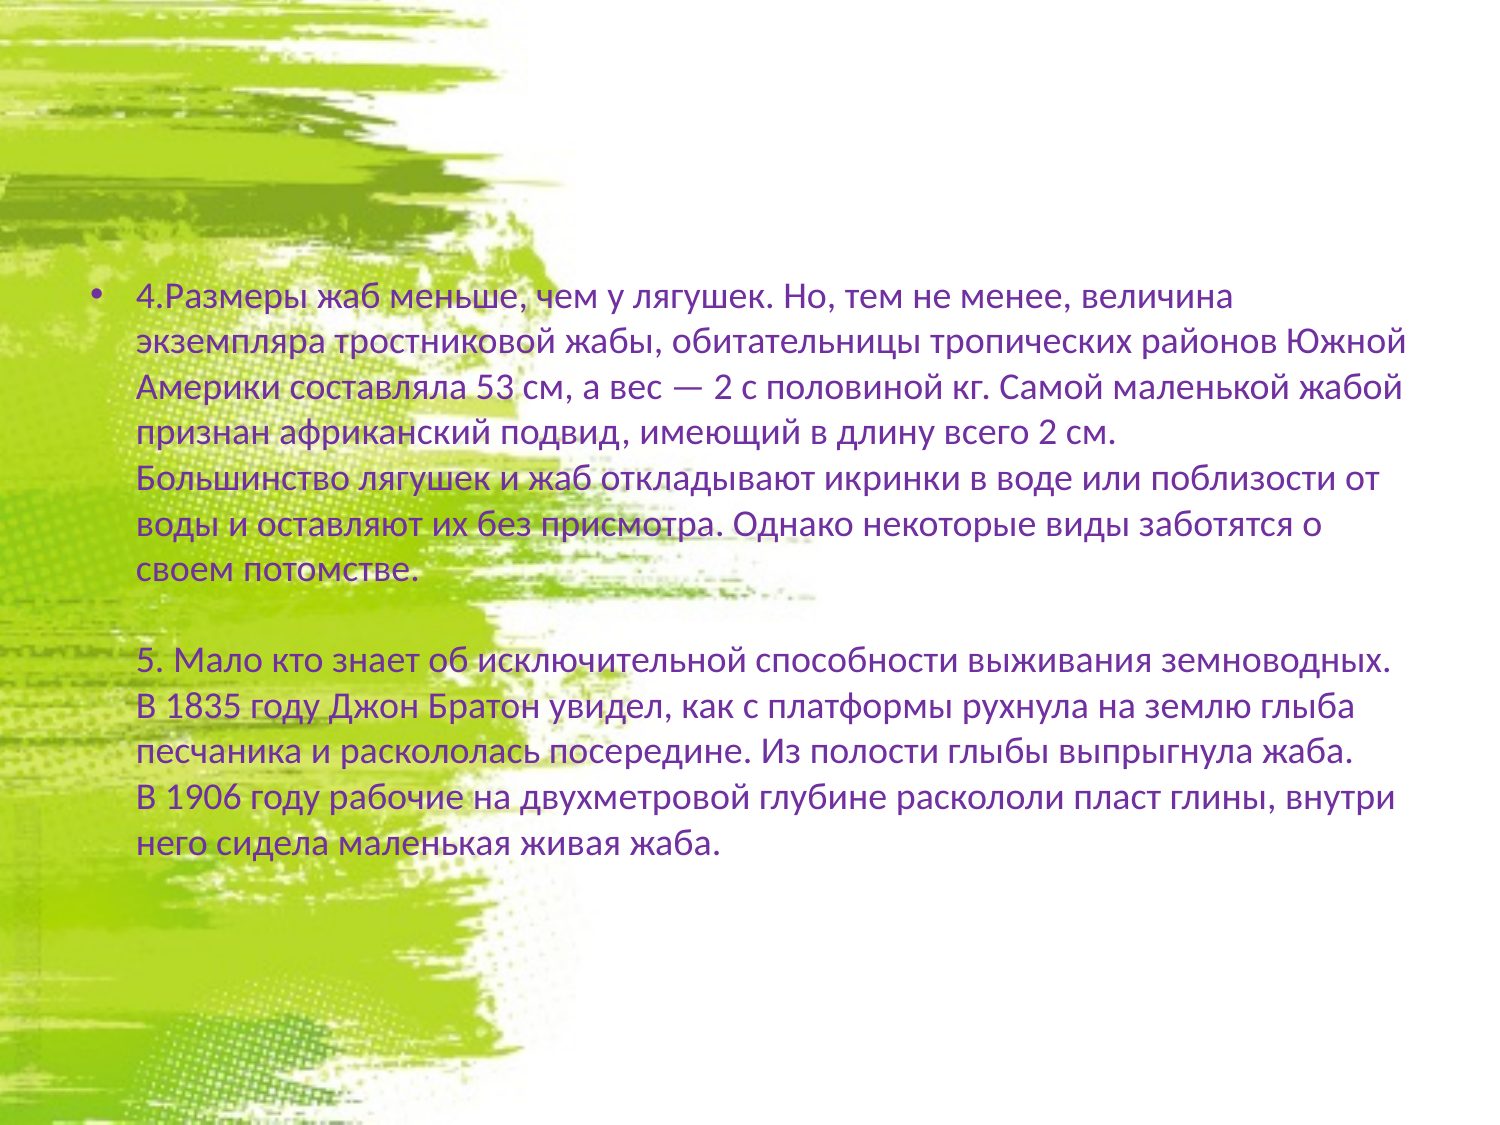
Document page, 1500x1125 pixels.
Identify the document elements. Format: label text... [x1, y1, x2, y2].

list 4.Размеры жаб меньше, чем у лягушек. Но, тем не менее, величина экземпляра тростниковой жабы, обитательницы тропических районов Южной Америки составляла 53 см, а вес — 2 с половиной кг. Самой маленькой жабой признан африканский подвид, имеющий в длину всего 2 см. Большинство лягушек и жаб откладывают икринки в воде или поблизости от воды и оставляют их без присмотра. Однако некоторые виды заботятся о своем потомстве. 5. Мало кто знает об исключительной способности выживания земноводных. В 1835 году Джон Братон увидел, как с платформы рухнула на землю глыба песчаника и раскололась посередине. Из полости глыбы выпрыгнула жаба. В 1906 году рабочие на двухметровой глубине раскололи пласт глины, внутри него сидела маленькая живая жаба. [75, 262, 1425, 1005]
picture [0, 0, 1500, 1125]
